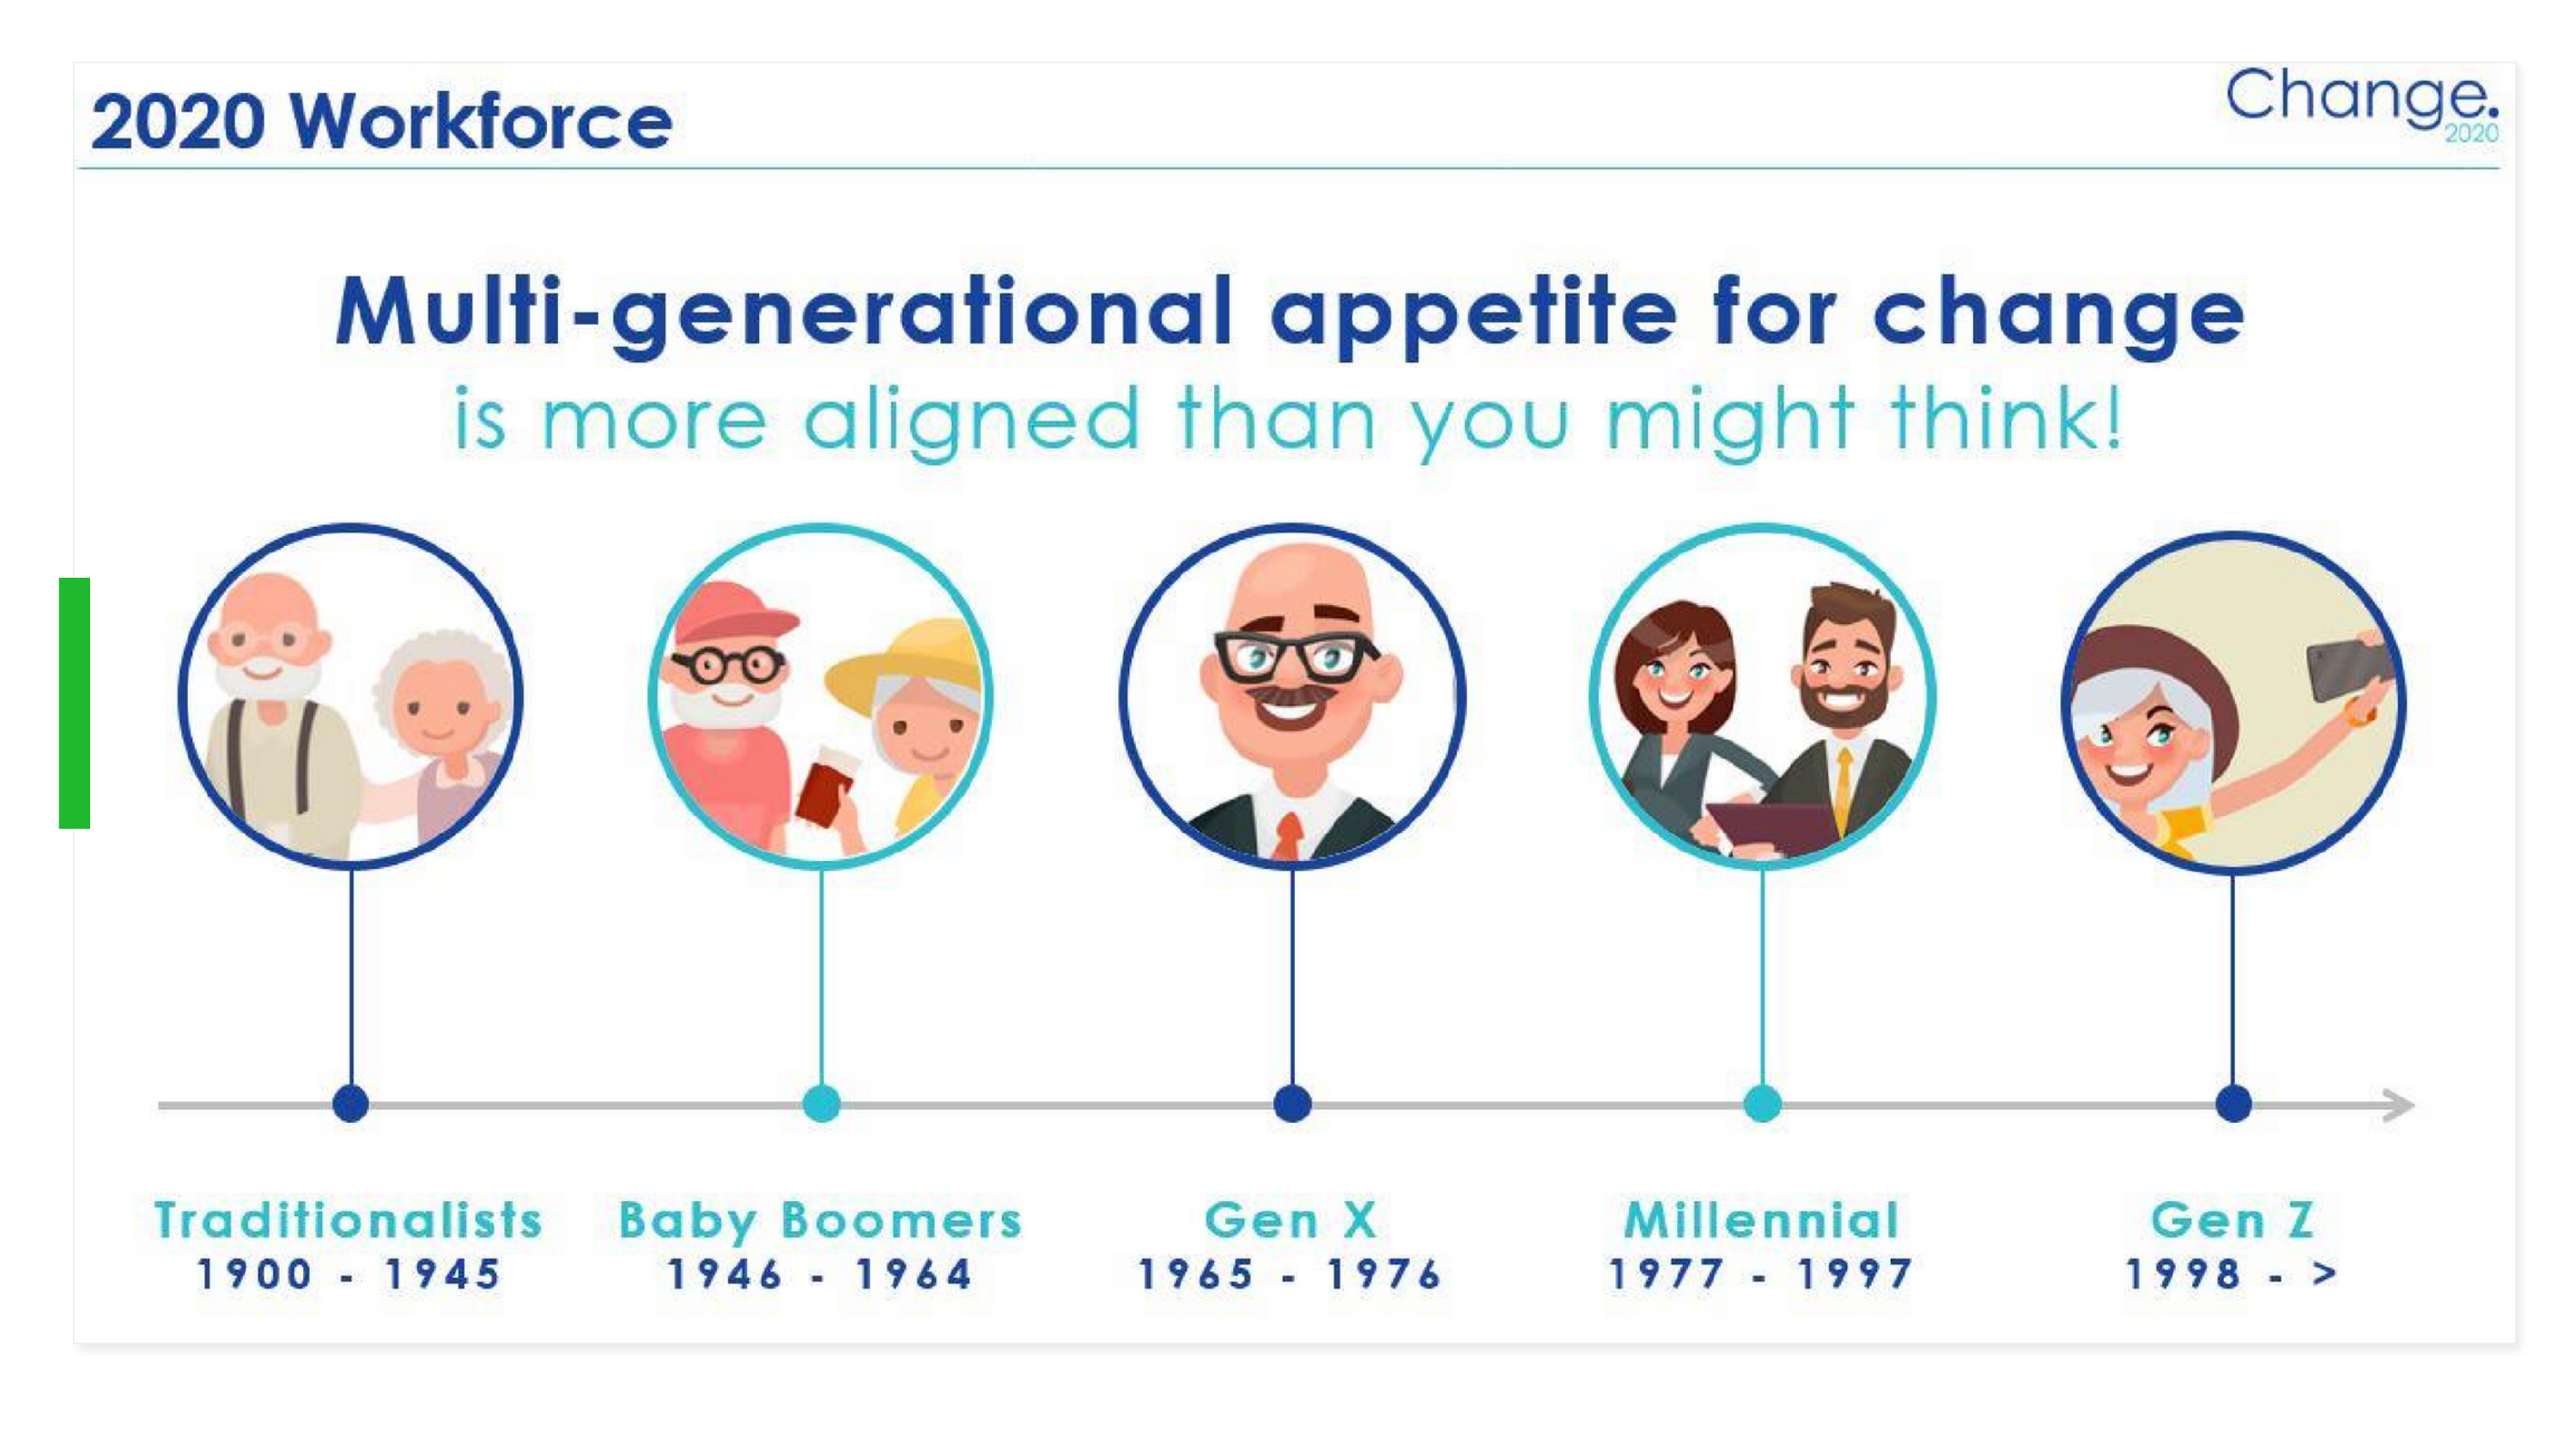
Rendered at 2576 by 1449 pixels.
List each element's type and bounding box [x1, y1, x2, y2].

text_box [58, 577, 91, 829]
text_box [71, 60, 2529, 1356]
text_box [73, 62, 2517, 1344]
